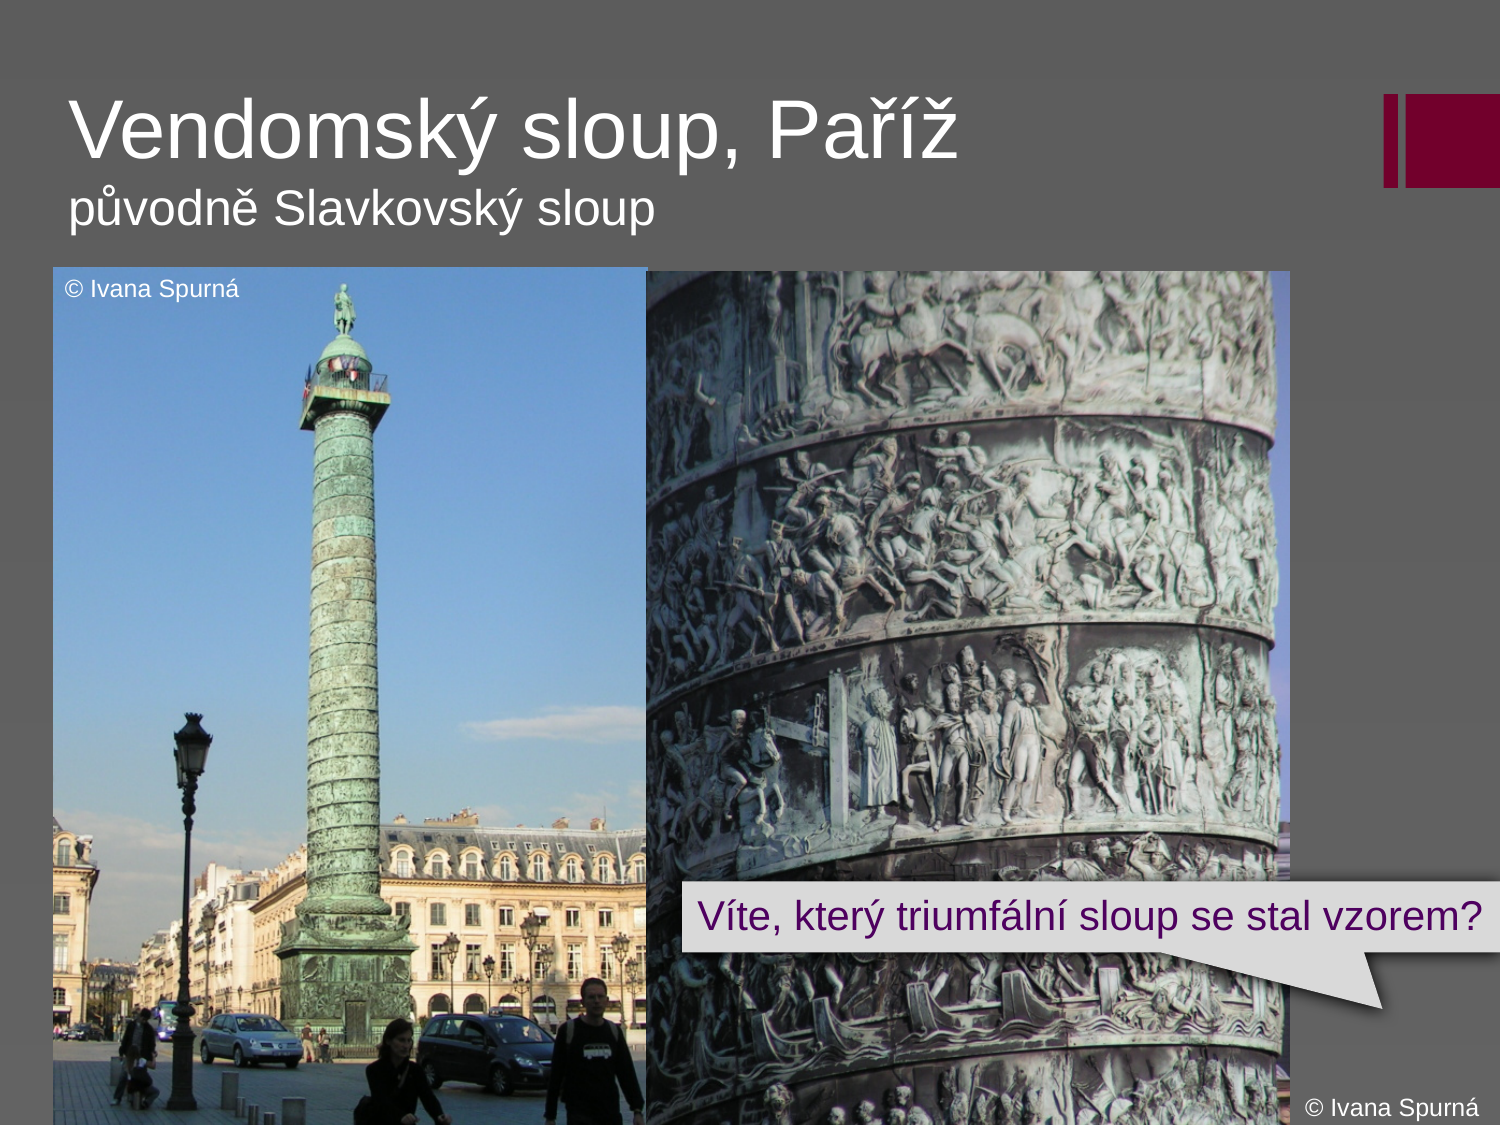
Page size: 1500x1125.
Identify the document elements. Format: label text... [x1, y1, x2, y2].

text_box Víte, který triumfální sloup se stal vzorem? [1295, 881, 1500, 1009]
text_box © Ivana Spurná [1295, 1083, 1496, 1125]
title Vendomský sloup, Paříž původně Slavkovský sloup [53, 40, 1350, 244]
picture [52, 266, 1290, 1125]
